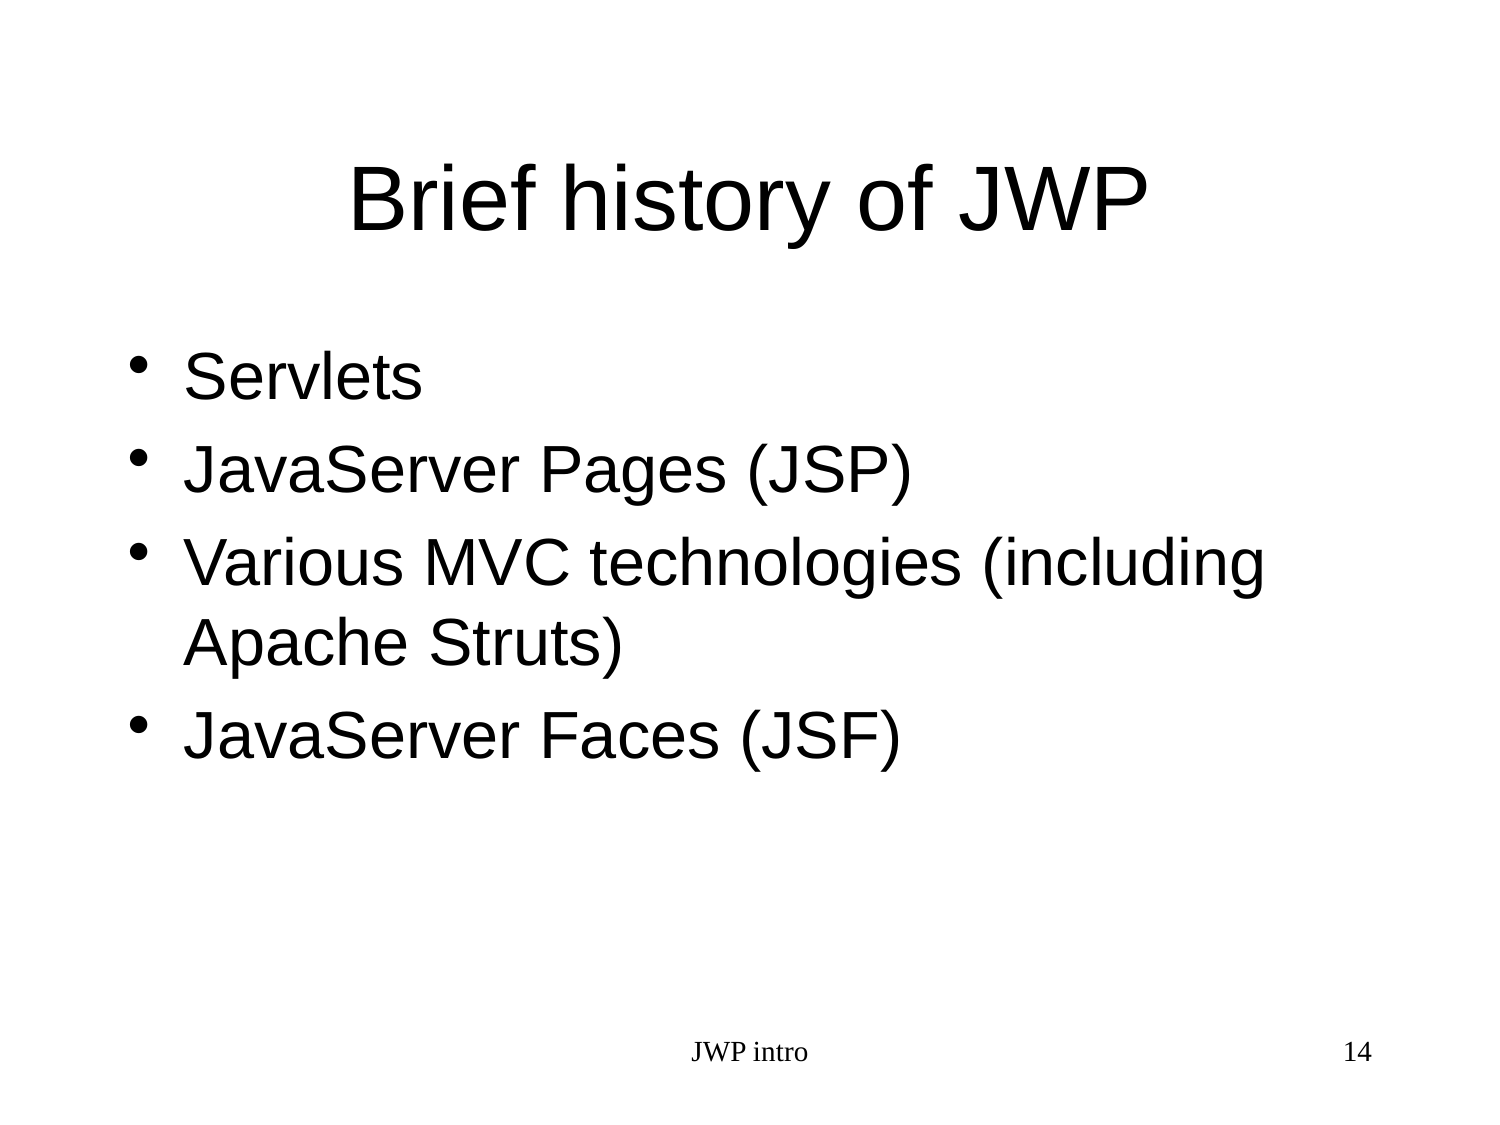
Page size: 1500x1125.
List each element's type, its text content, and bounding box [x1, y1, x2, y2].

footer JWP intro [512, 1024, 988, 1101]
slide_number 14 [1074, 1024, 1388, 1101]
title Brief history of JWP [112, 99, 1388, 288]
list Servlets JavaServer Pages (JSP) Various MVC technologies (including Apache Struts) JavaServer Faces (JSF) [112, 324, 1388, 1001]
